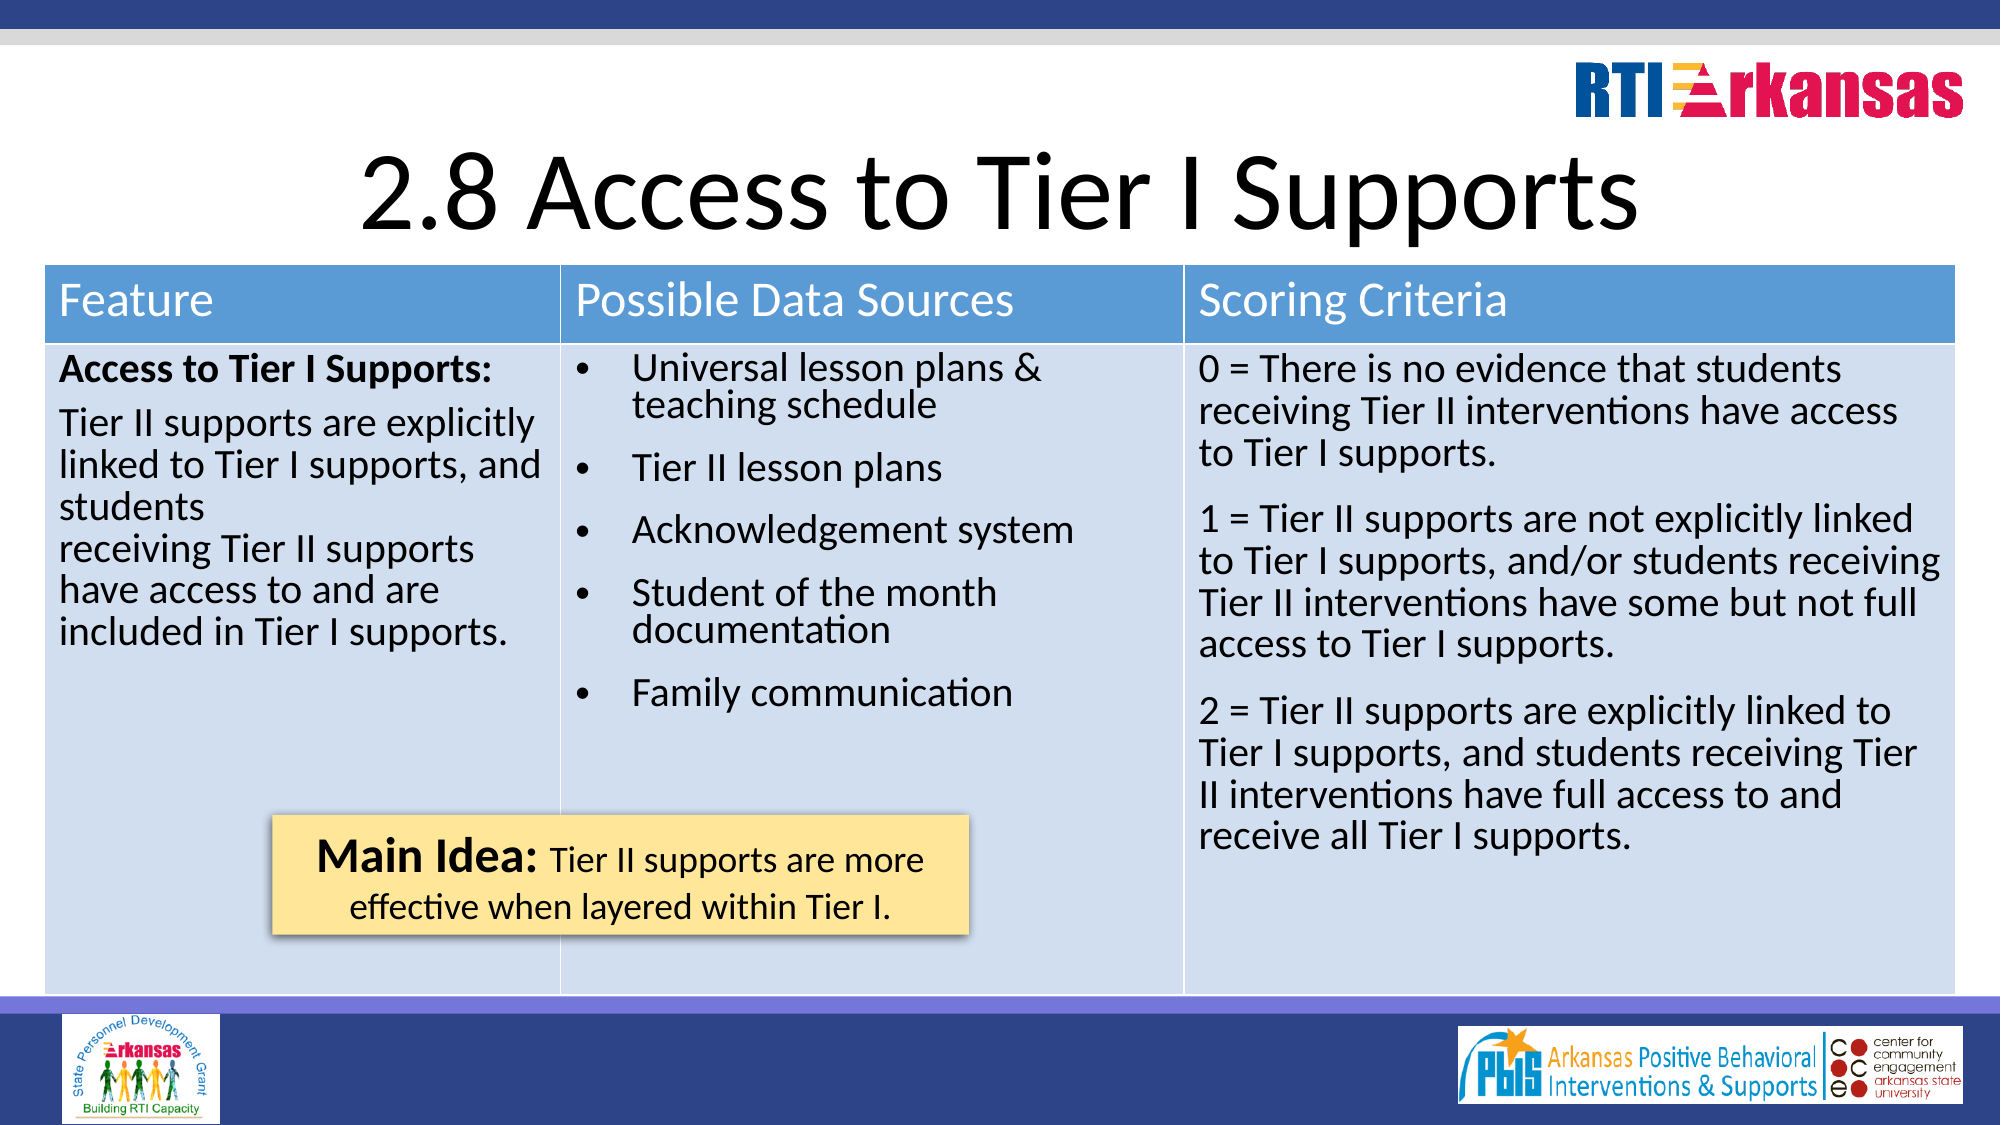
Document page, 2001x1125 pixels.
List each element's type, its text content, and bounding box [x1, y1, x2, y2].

text_box Main Idea: Tier II supports are more effective when layered within Tier I. [272, 814, 969, 935]
table_cell 0 = There is no evidence that students receiving Tier II interventions have access to Tier I supports. 1 = Tier II supports are not explicitly linked to Tier I supports, and/or students receiving Tier II interventions have some but not full access to Tier I supports. 2 = Tier II supports are explicitly linked to Tier I supports, and students receiving Tier II interventions have full access to and receive all Tier I supports. [1185, 345, 1955, 994]
table_header Possible Data Sources [561, 265, 1183, 343]
picture [1573, 55, 1964, 104]
title 2.8 Access to Tier I Supports [0, 104, 2000, 282]
table_cell Universal lesson plans & teaching schedule Tier II lesson plans Acknowledgement system Student of the month documentation Family communication [561, 345, 1183, 994]
picture [62, 1013, 220, 1124]
picture [1458, 1025, 1964, 1104]
table_header Feature [45, 265, 560, 343]
table_cell Access to Tier I Supports: Tier II supports are explicitly linked to Tier I supports, and students receiving Tier II supports have access to and are included in Tier I supports. [45, 345, 560, 994]
table_header Scoring Criteria [1185, 265, 1955, 343]
